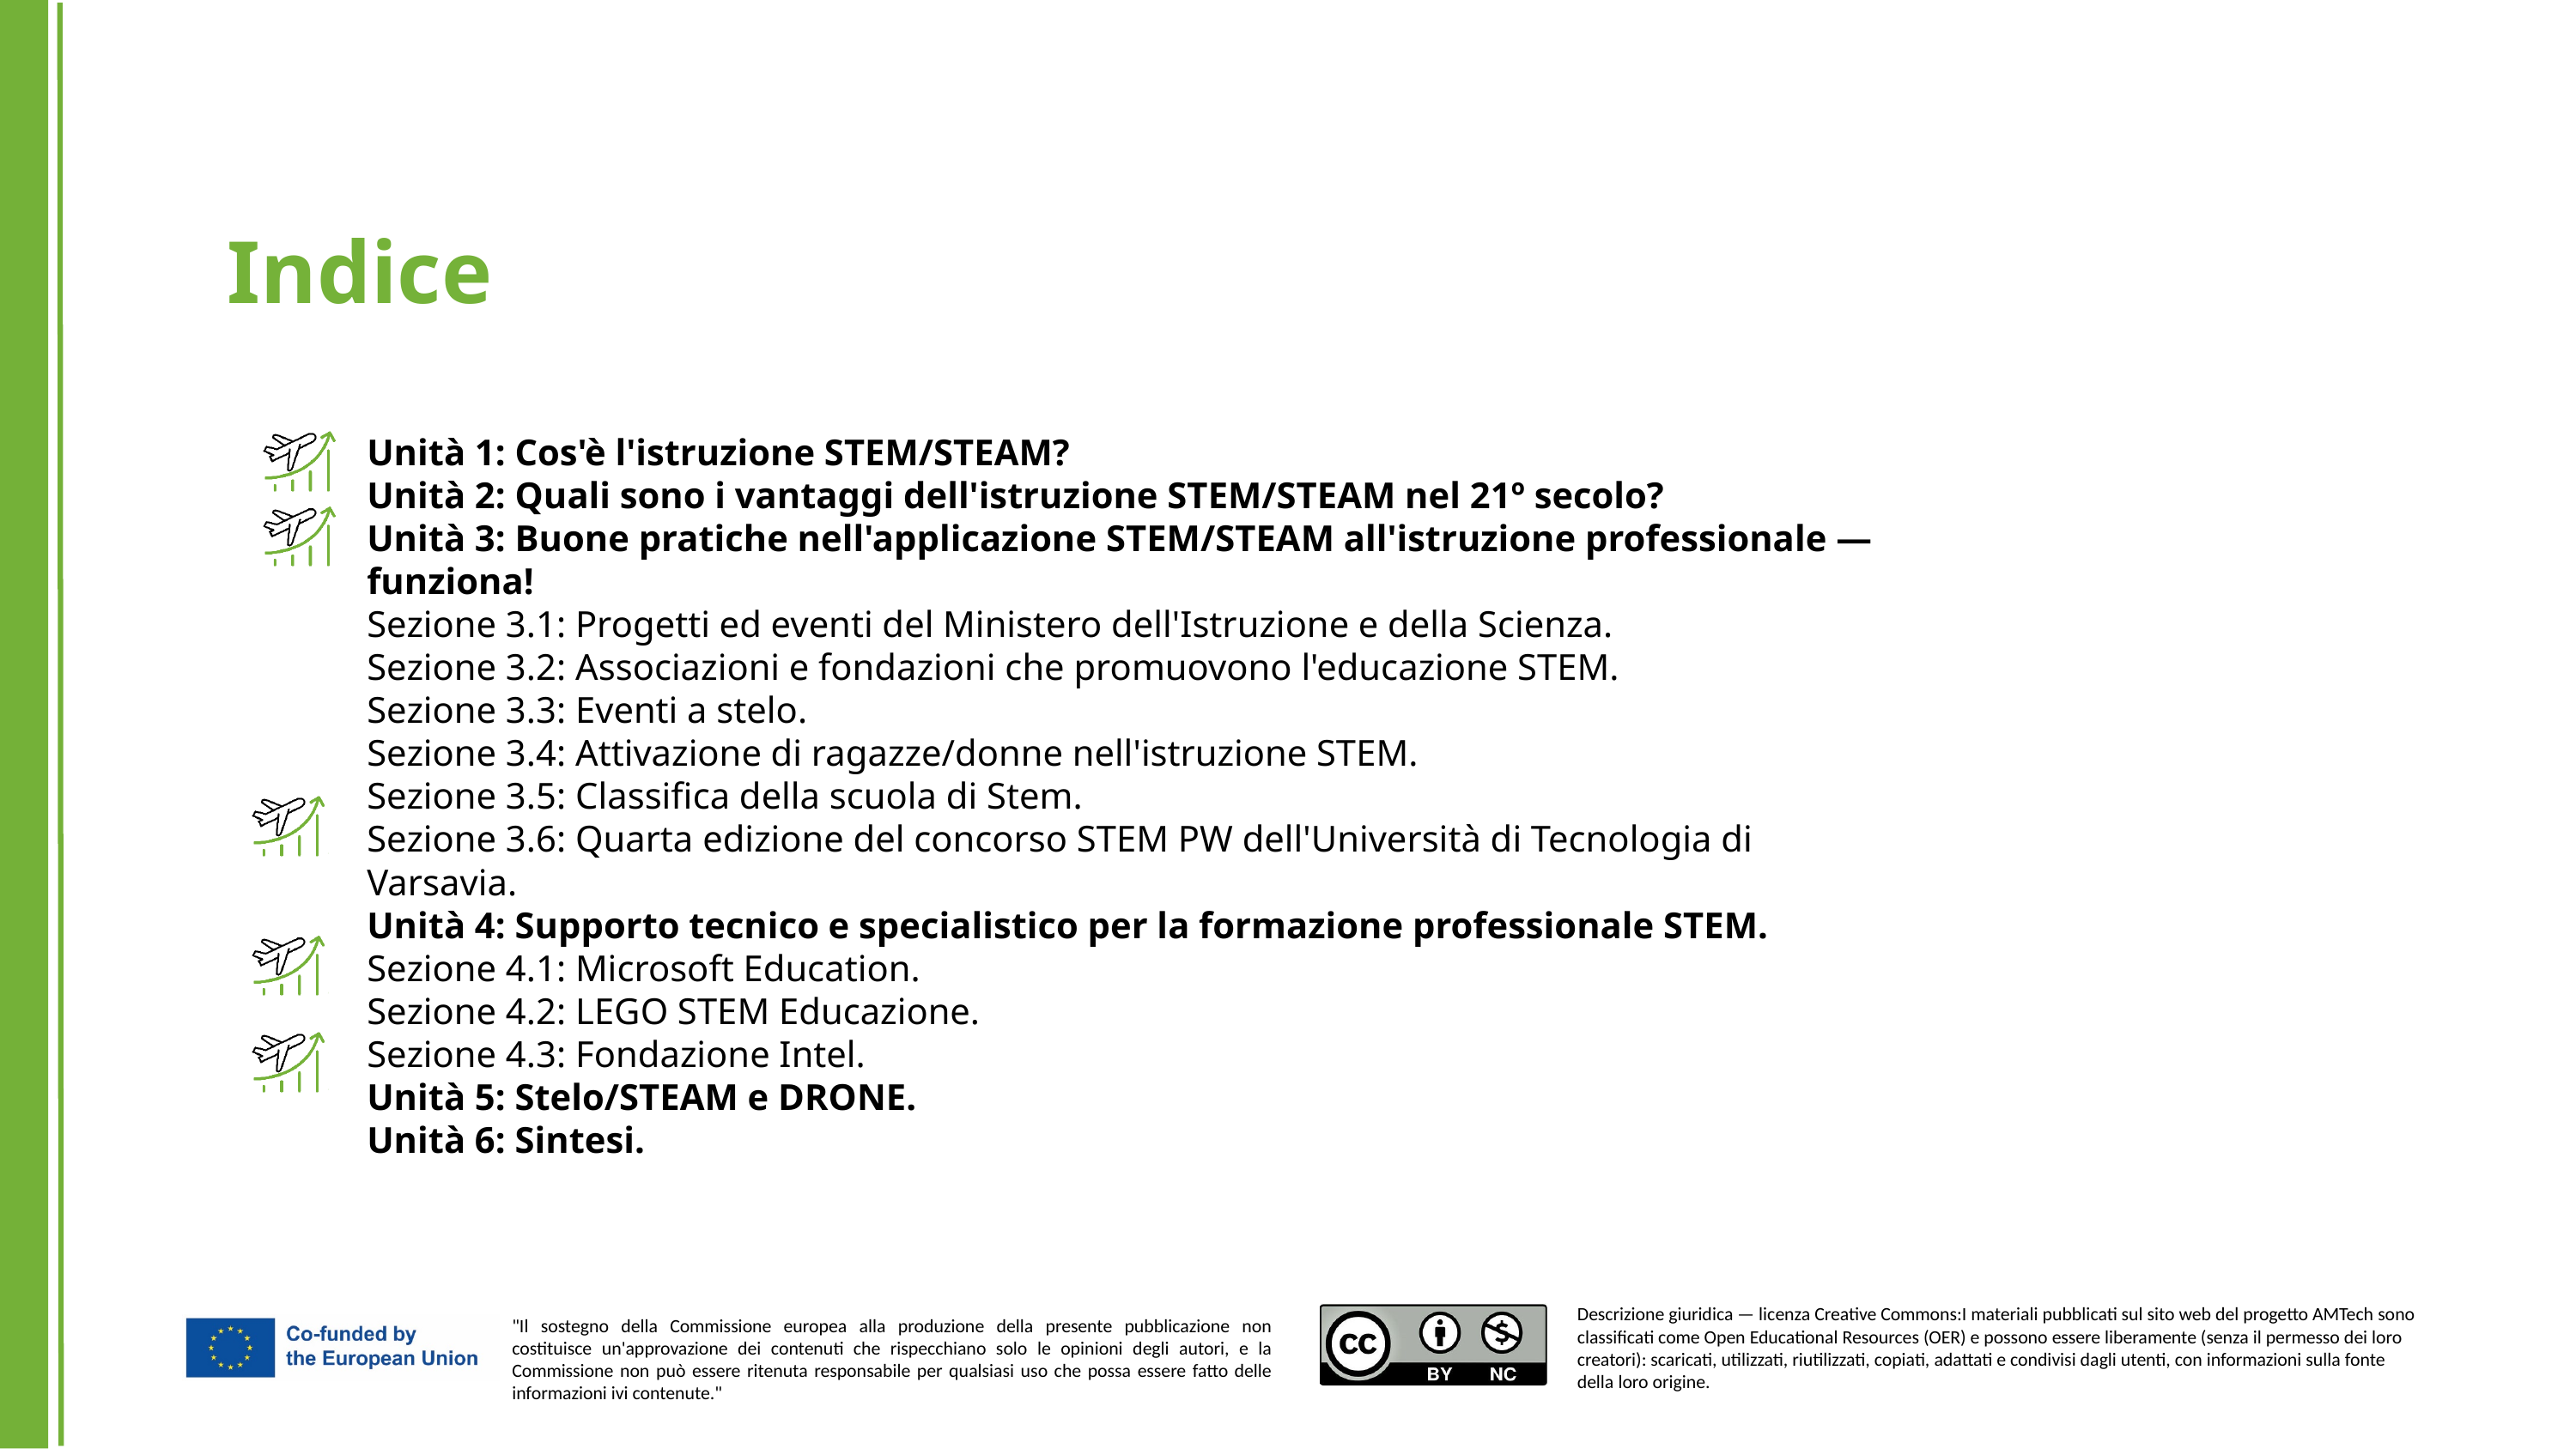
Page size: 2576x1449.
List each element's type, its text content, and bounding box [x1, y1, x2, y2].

picture [257, 499, 339, 573]
picture [1320, 1303, 1548, 1385]
text_box Unità 1: Cos'è l'istruzione STEM/STEAM? Unità 2: Quali sono i vantaggi dell'istruzione STEM/STEAM nel 21º secolo? Unità 3: Buone pratiche nell'applicazione STEM/STEAM all'istruzione professionale — funziona! Sezione 3.1: Progetti ed eventi del Ministero dell'Istruzione e della Scienza. Sezione 3.2: Associazioni e fondazioni che promuovono l'educazione STEM. Sezione 3.3: Eventi a stelo. Sezione 3.4: Attivazione di ragazze/donne nell'istruzione STEM. Sezione 3.5: Classifica della scuola di Stem. Sezione 3.6: Quarta edizione del concorso STEM PW dell'Università di Tecnologia di Varsavia. Unità 4: Supporto tecnico e specialistico per la formazione professionale STEM. Sezione 4.1: Microsoft Education. Sezione 4.2: LEGO STEM Educazione. Sezione 4.3: Fondazione Intel. Unità 5: Stelo/STEAM e DRONE. Unità 6: Sintesi. [354, 423, 1889, 1252]
picture [182, 1314, 500, 1381]
picture [246, 788, 329, 863]
picture [246, 927, 329, 1003]
picture [257, 423, 339, 498]
picture [246, 1024, 329, 1099]
text_box Indice [214, 211, 1548, 328]
